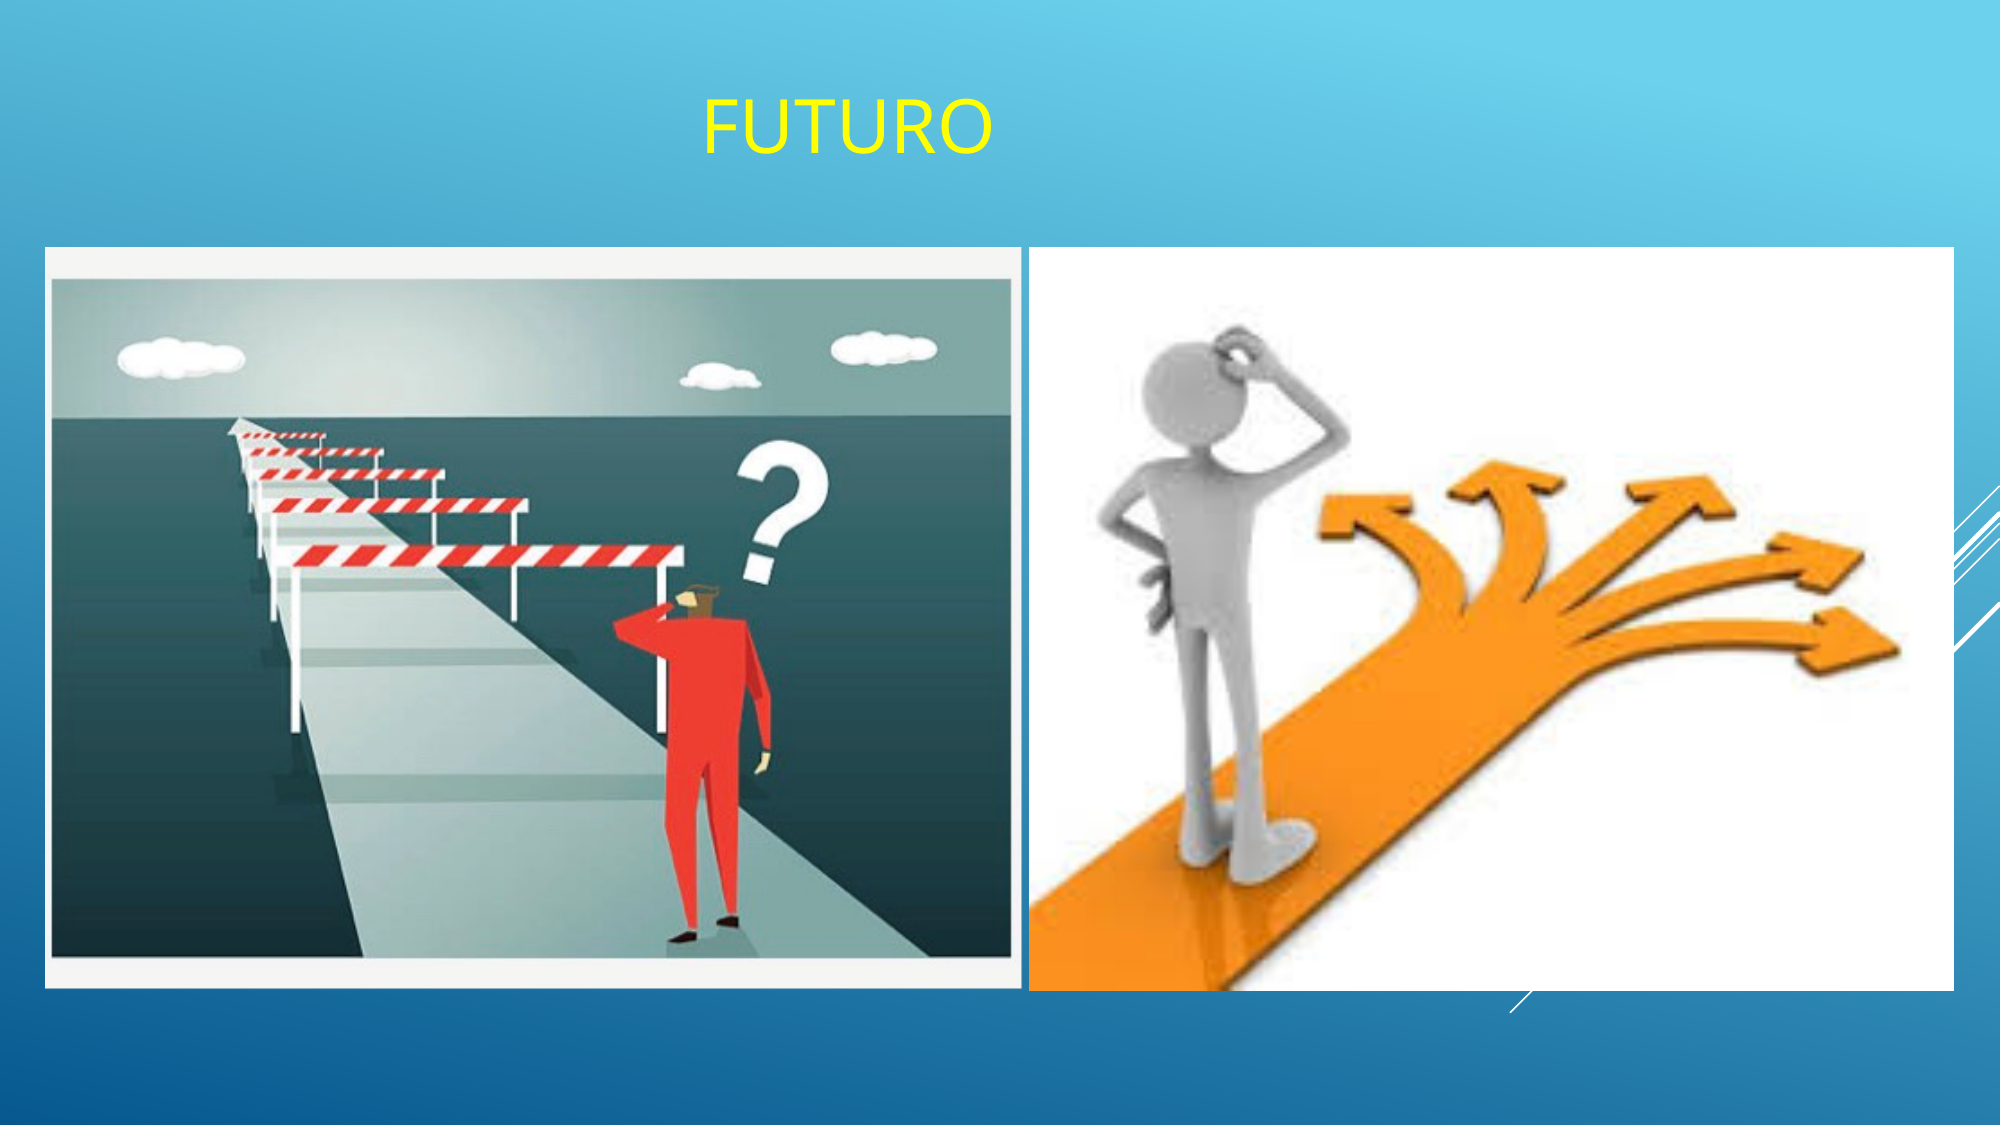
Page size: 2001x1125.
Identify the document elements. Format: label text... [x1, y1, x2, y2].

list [45, 246, 1024, 991]
picture [1028, 246, 1954, 991]
title FUTURO [148, 0, 1549, 248]
